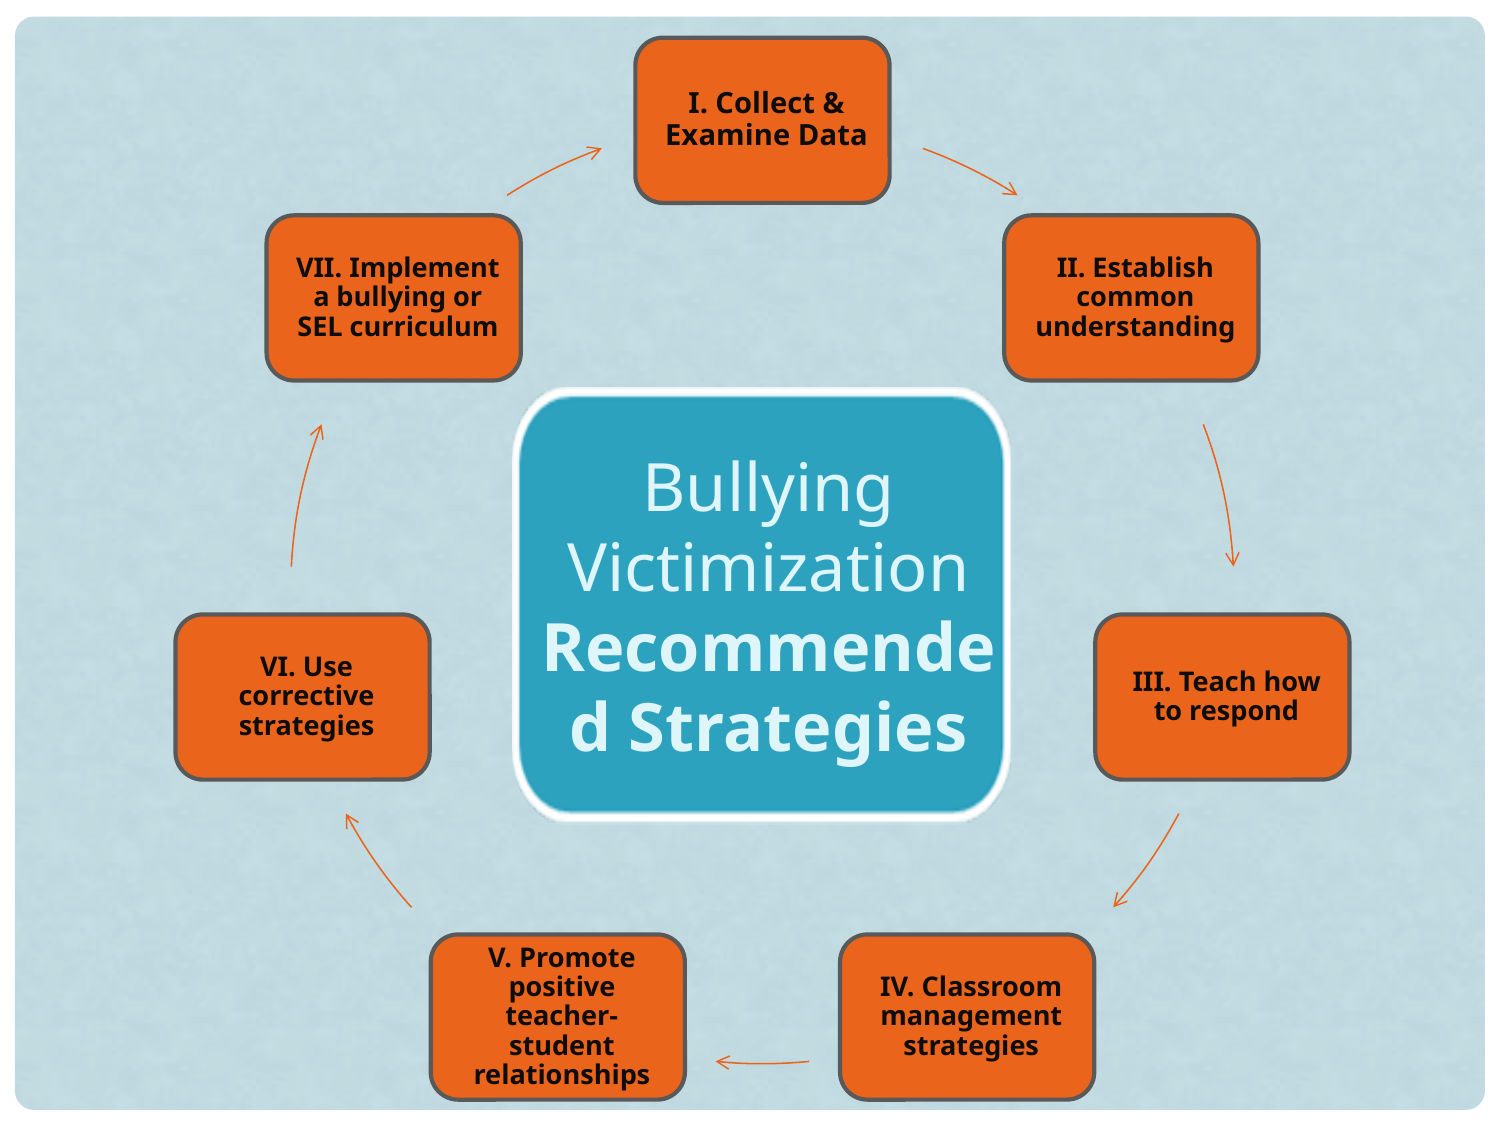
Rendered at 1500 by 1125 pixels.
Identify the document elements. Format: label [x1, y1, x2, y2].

picture [512, 387, 1013, 826]
text_box [24, 37, 1500, 1101]
